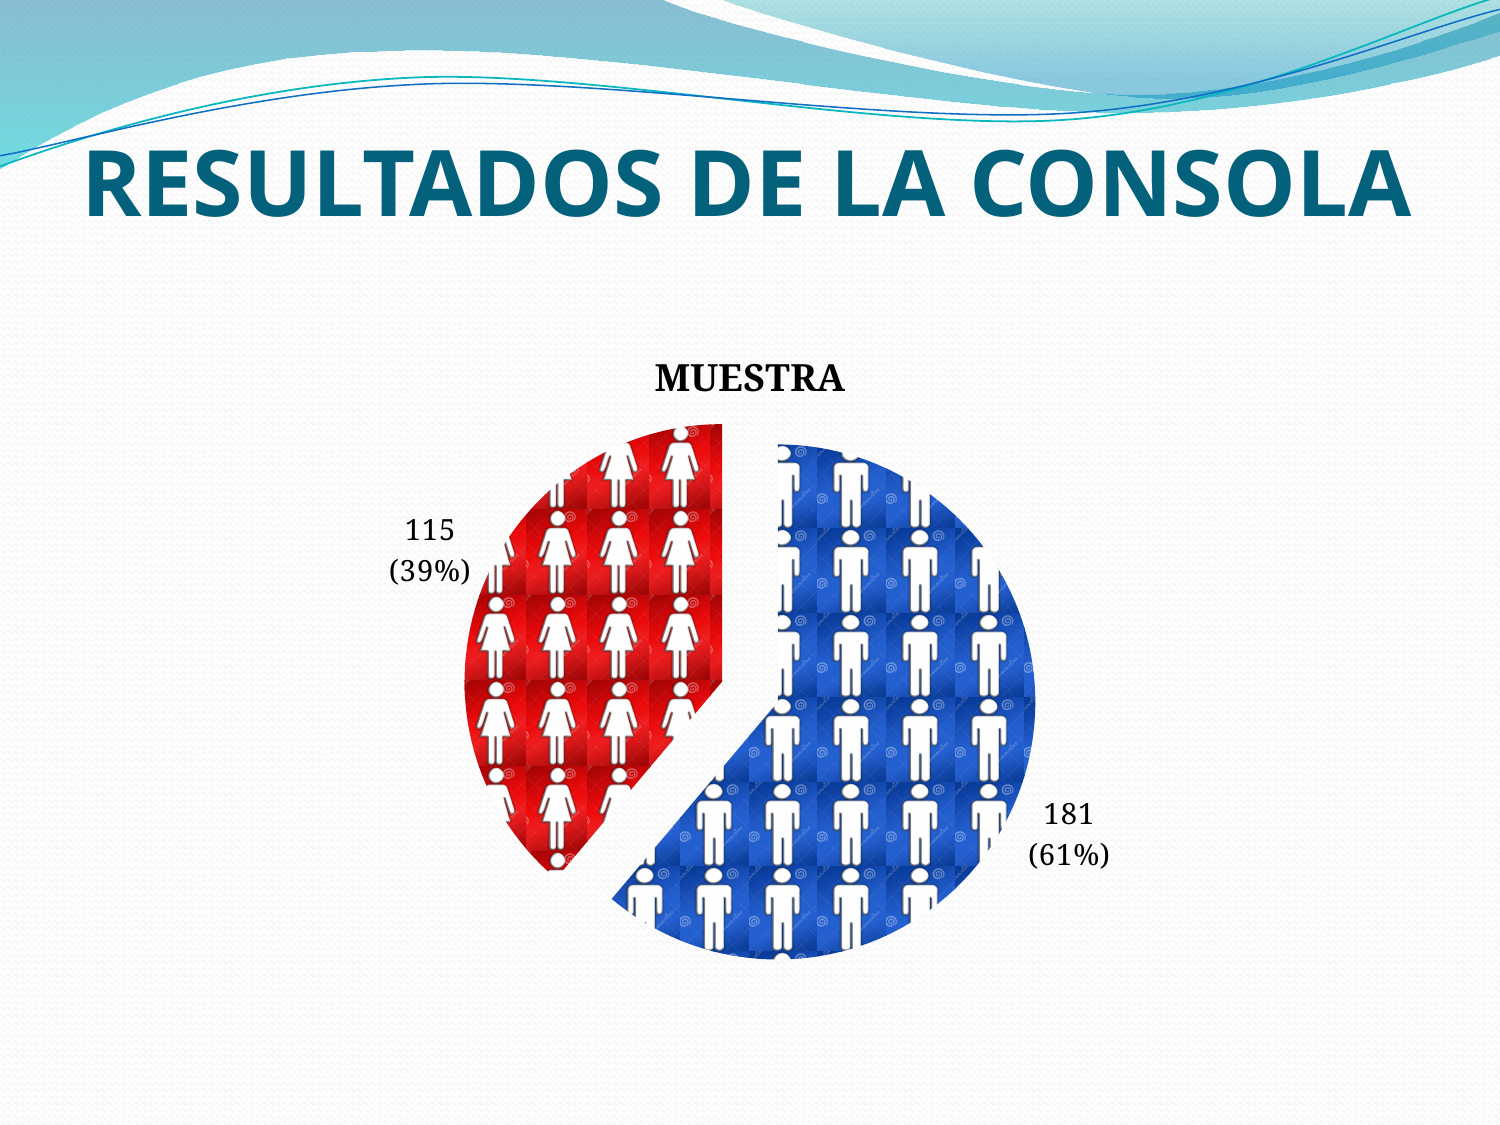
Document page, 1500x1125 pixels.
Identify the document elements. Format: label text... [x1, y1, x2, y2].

title RESULTADOS DE LA CONSOLA [46, 115, 1447, 235]
chart [74, 317, 1426, 1038]
